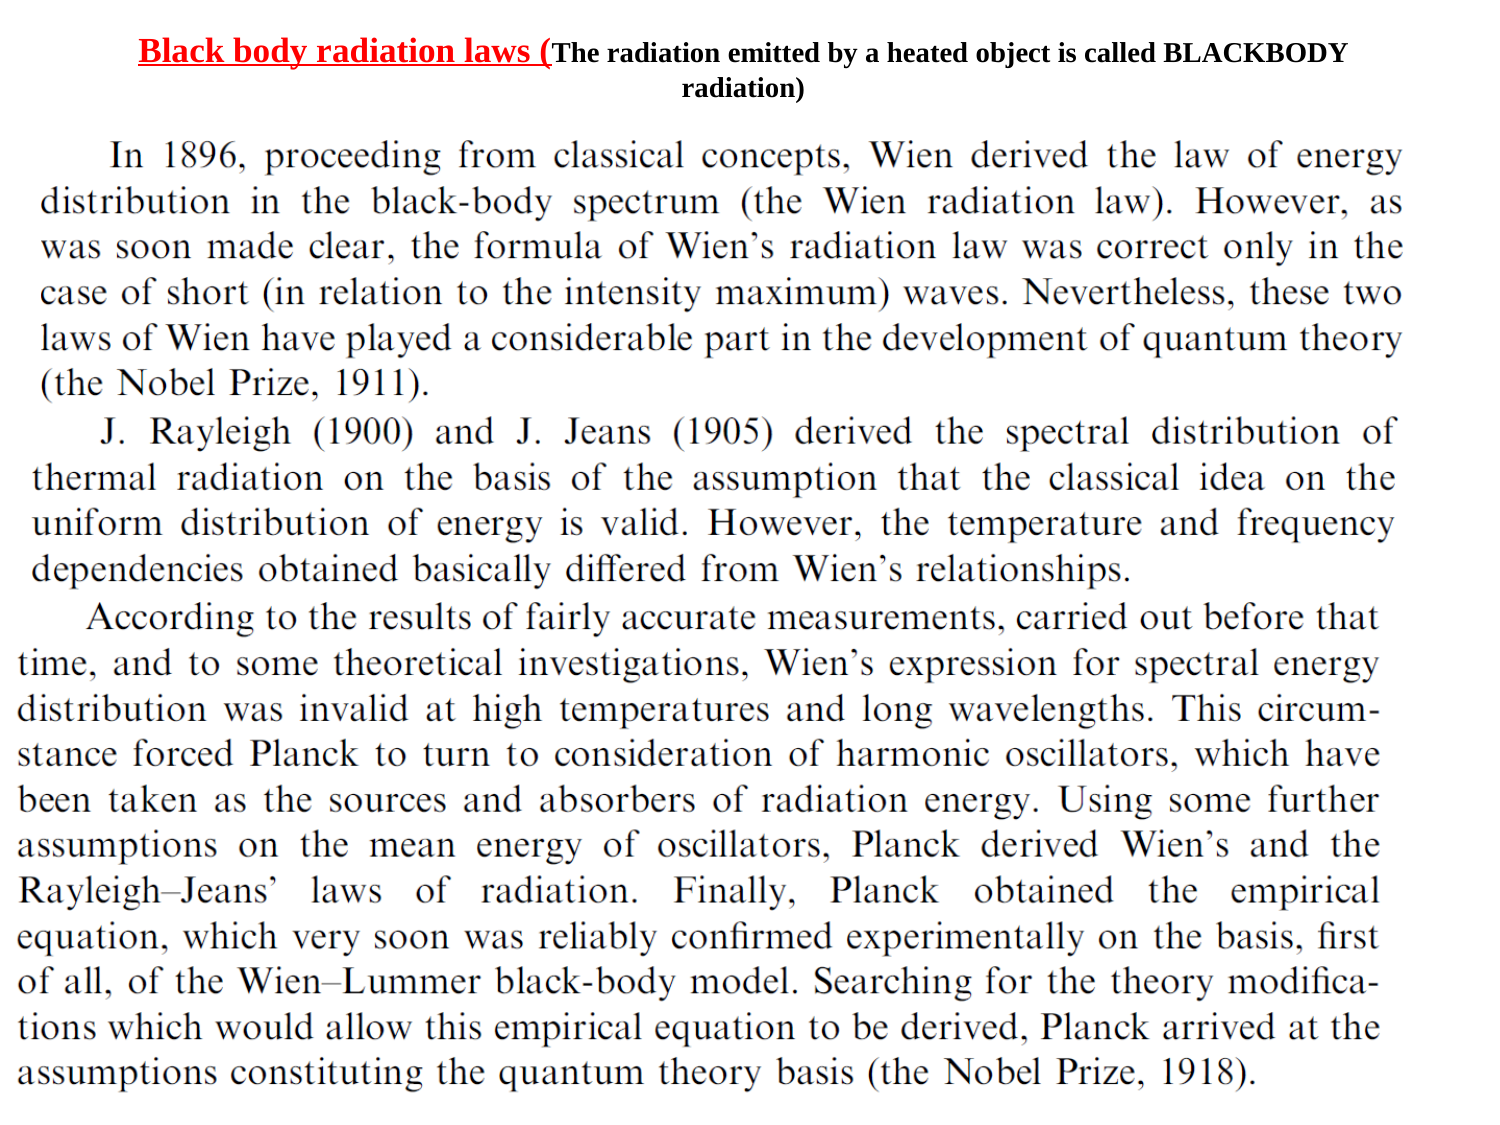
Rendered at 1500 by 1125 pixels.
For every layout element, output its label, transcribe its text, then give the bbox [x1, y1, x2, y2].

picture [29, 136, 1445, 599]
picture [0, 602, 1415, 1107]
title Black body radiation laws (The radiation emitted by a heated object is called BLACKBODY radiation) [75, 19, 1412, 112]
